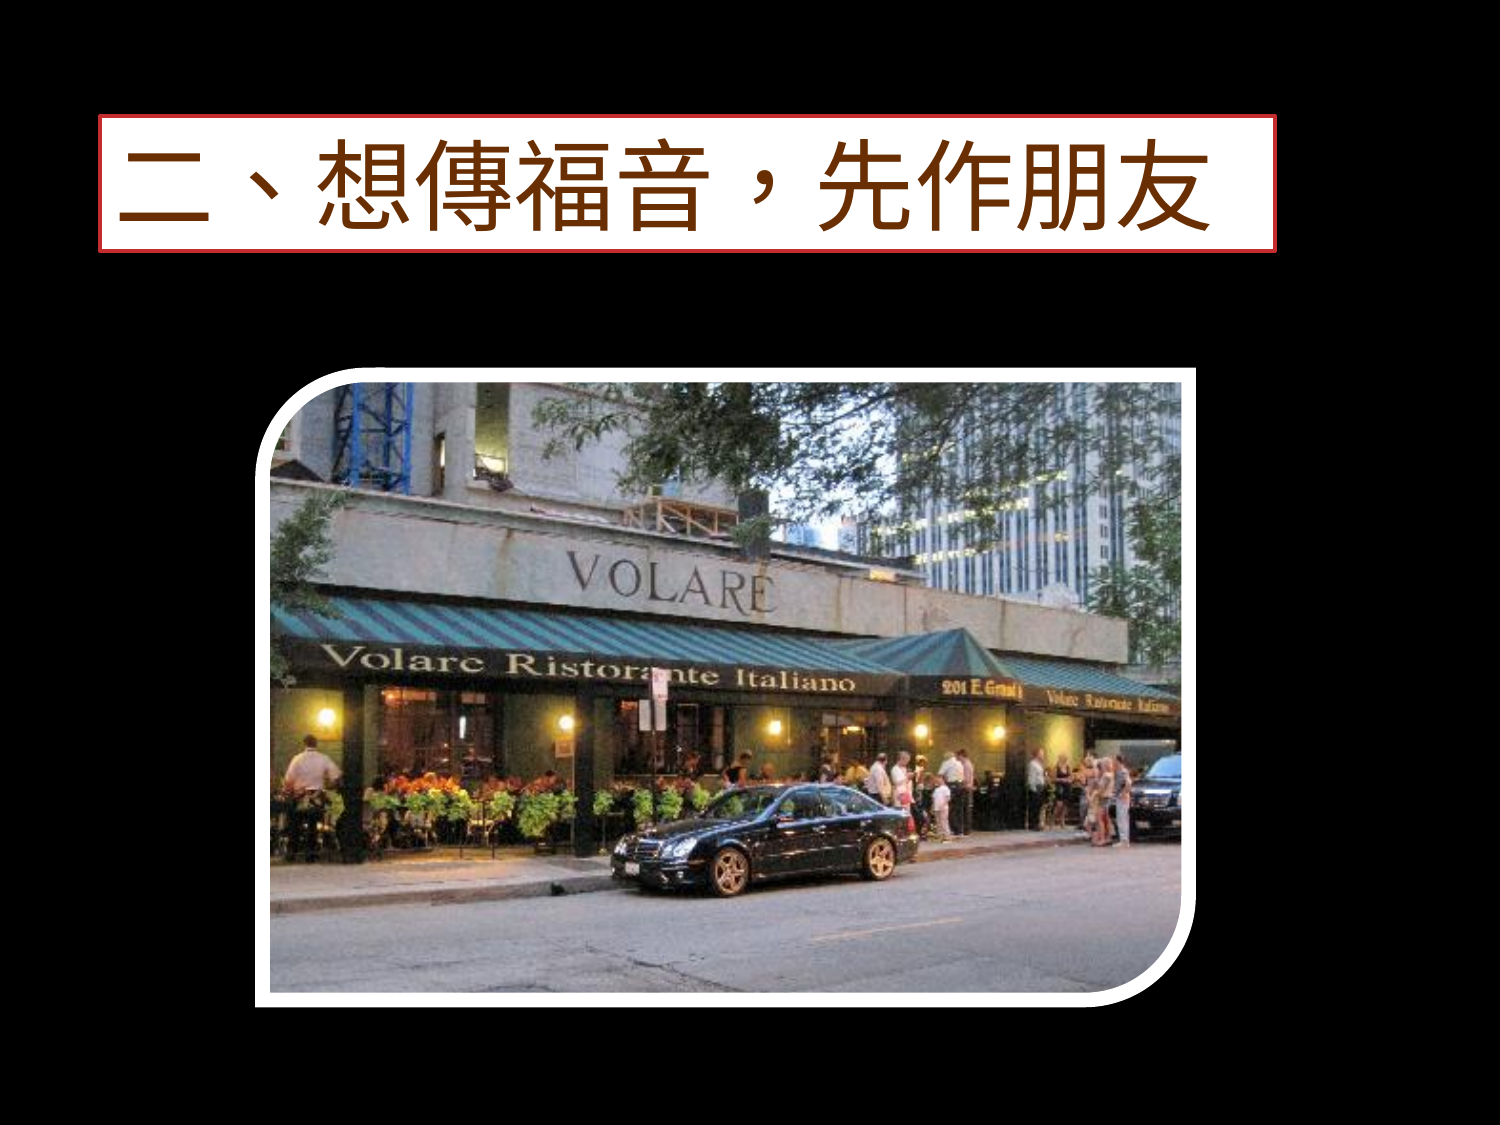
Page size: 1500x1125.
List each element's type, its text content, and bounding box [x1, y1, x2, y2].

text_box 二、想傳福音，先作朋友 [98, 114, 1277, 253]
picture [262, 374, 1189, 1001]
